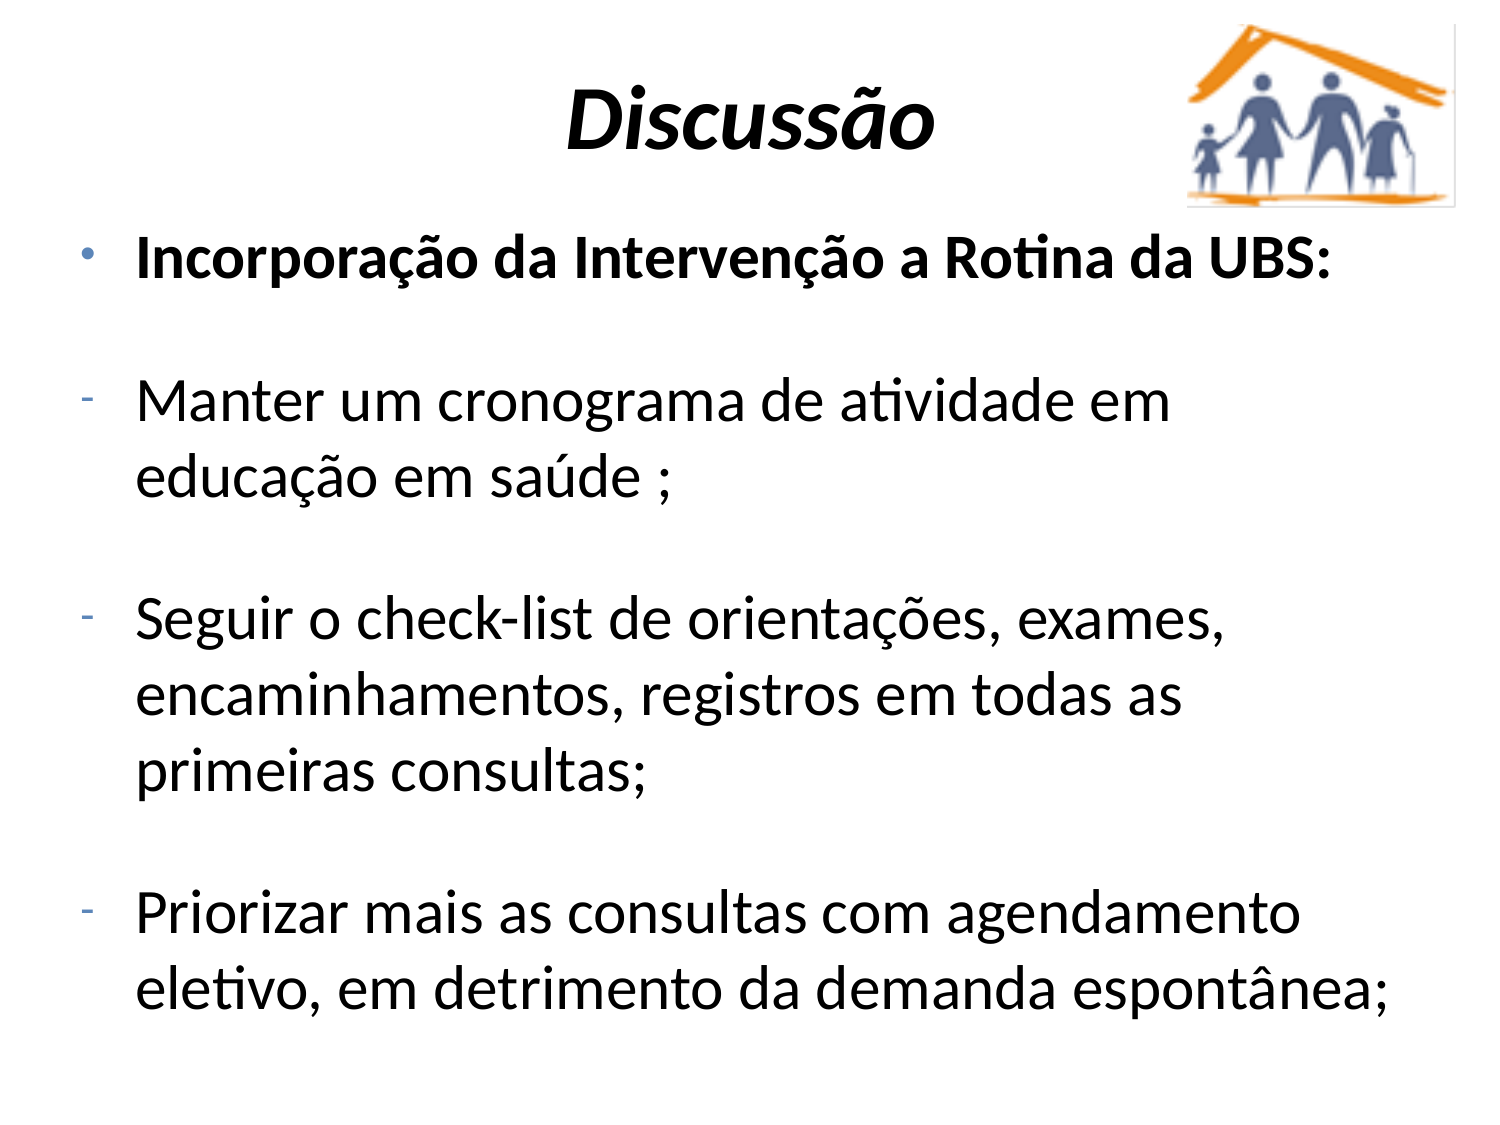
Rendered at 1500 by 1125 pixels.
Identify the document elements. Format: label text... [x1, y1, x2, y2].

list Incorporação da Intervenção a Rotina da UBS: Manter um cronograma de atividade em educação em saúde ; Seguir o check-list de orientações, exames, encaminhamentos, registros em todas as primeiras consultas; Priorizar mais as consultas com agendamento eletivo, em detrimento da demanda espontânea; [64, 208, 1415, 1083]
picture [1186, 24, 1459, 212]
title Discussão [76, 19, 1427, 207]
